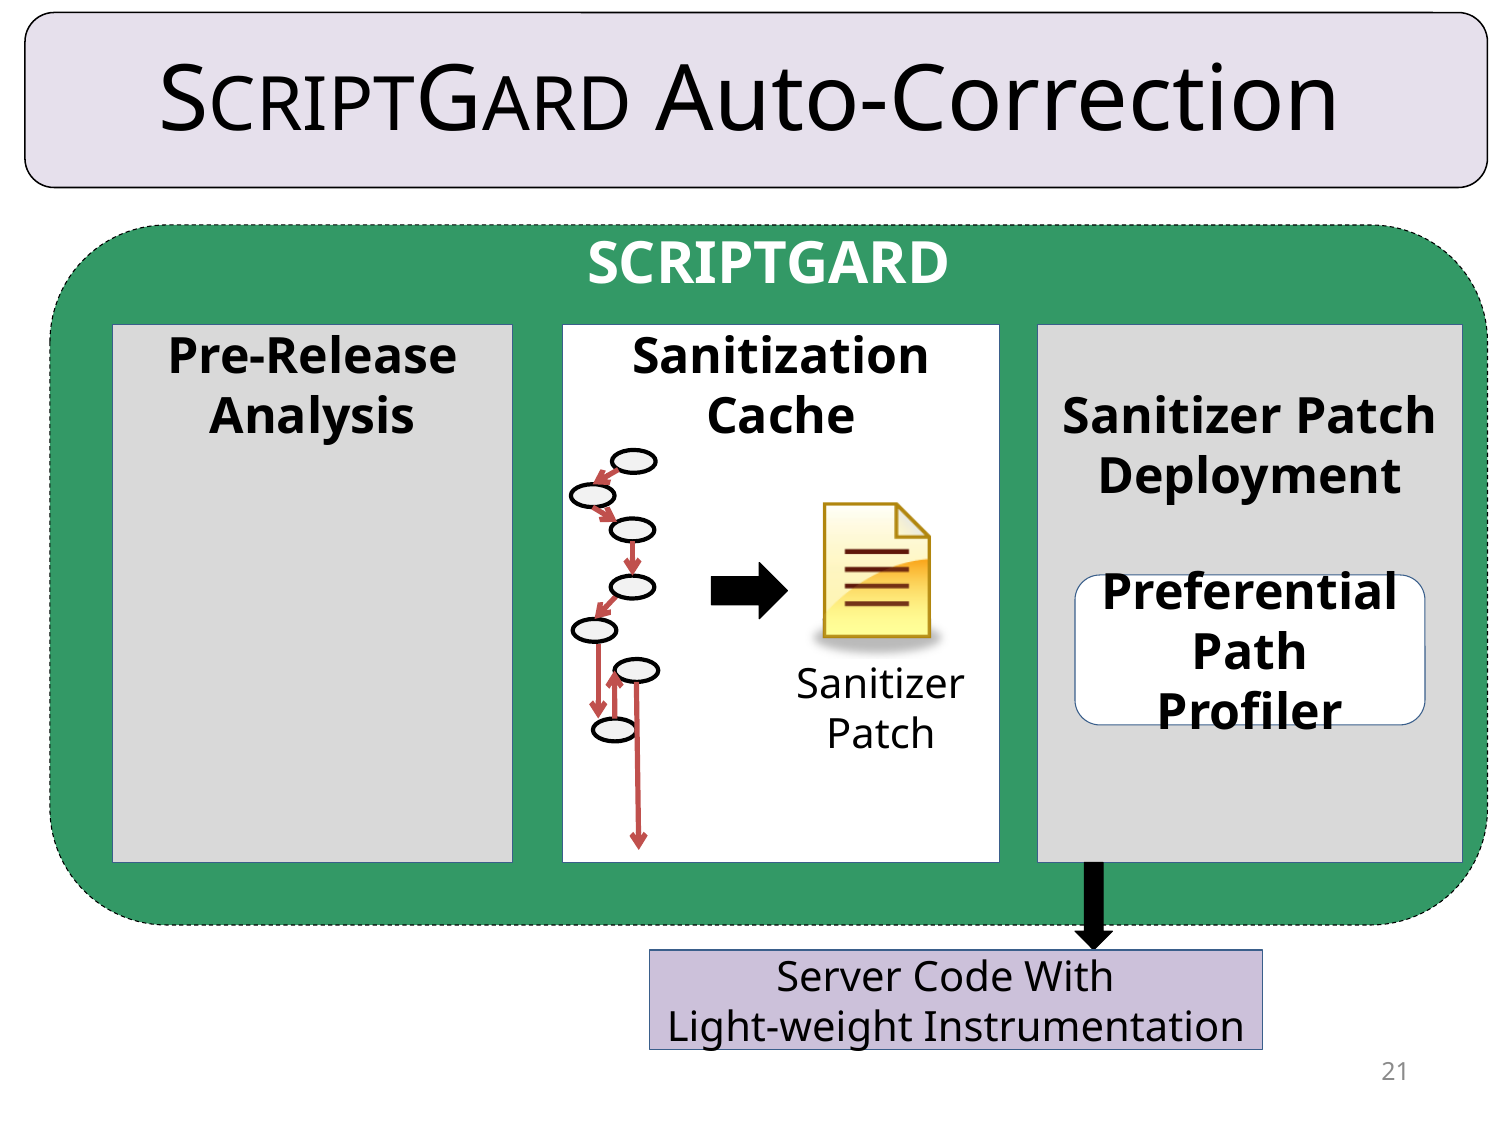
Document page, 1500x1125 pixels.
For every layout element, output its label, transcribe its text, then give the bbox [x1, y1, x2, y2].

slide_number 21 [1074, 1042, 1425, 1103]
text_box [709, 560, 789, 621]
text_box Server Code With Light-weight Instrumentation [648, 948, 1265, 1052]
text_box SCRIPTGARD [47, 222, 1490, 928]
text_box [570, 449, 659, 851]
title SCRIPTGARD Auto-Correction [0, 0, 1500, 188]
text_box Sanitizer Patch [781, 649, 981, 765]
text_box Sanitization Cache [560, 323, 1002, 864]
text_box Pre-Release Analysis [110, 323, 515, 864]
text_box Sanitizer Patch Deployment [1035, 323, 1465, 864]
picture [794, 492, 961, 659]
text_box [1073, 860, 1115, 948]
text_box Preferential Path Profiler [1072, 572, 1428, 728]
